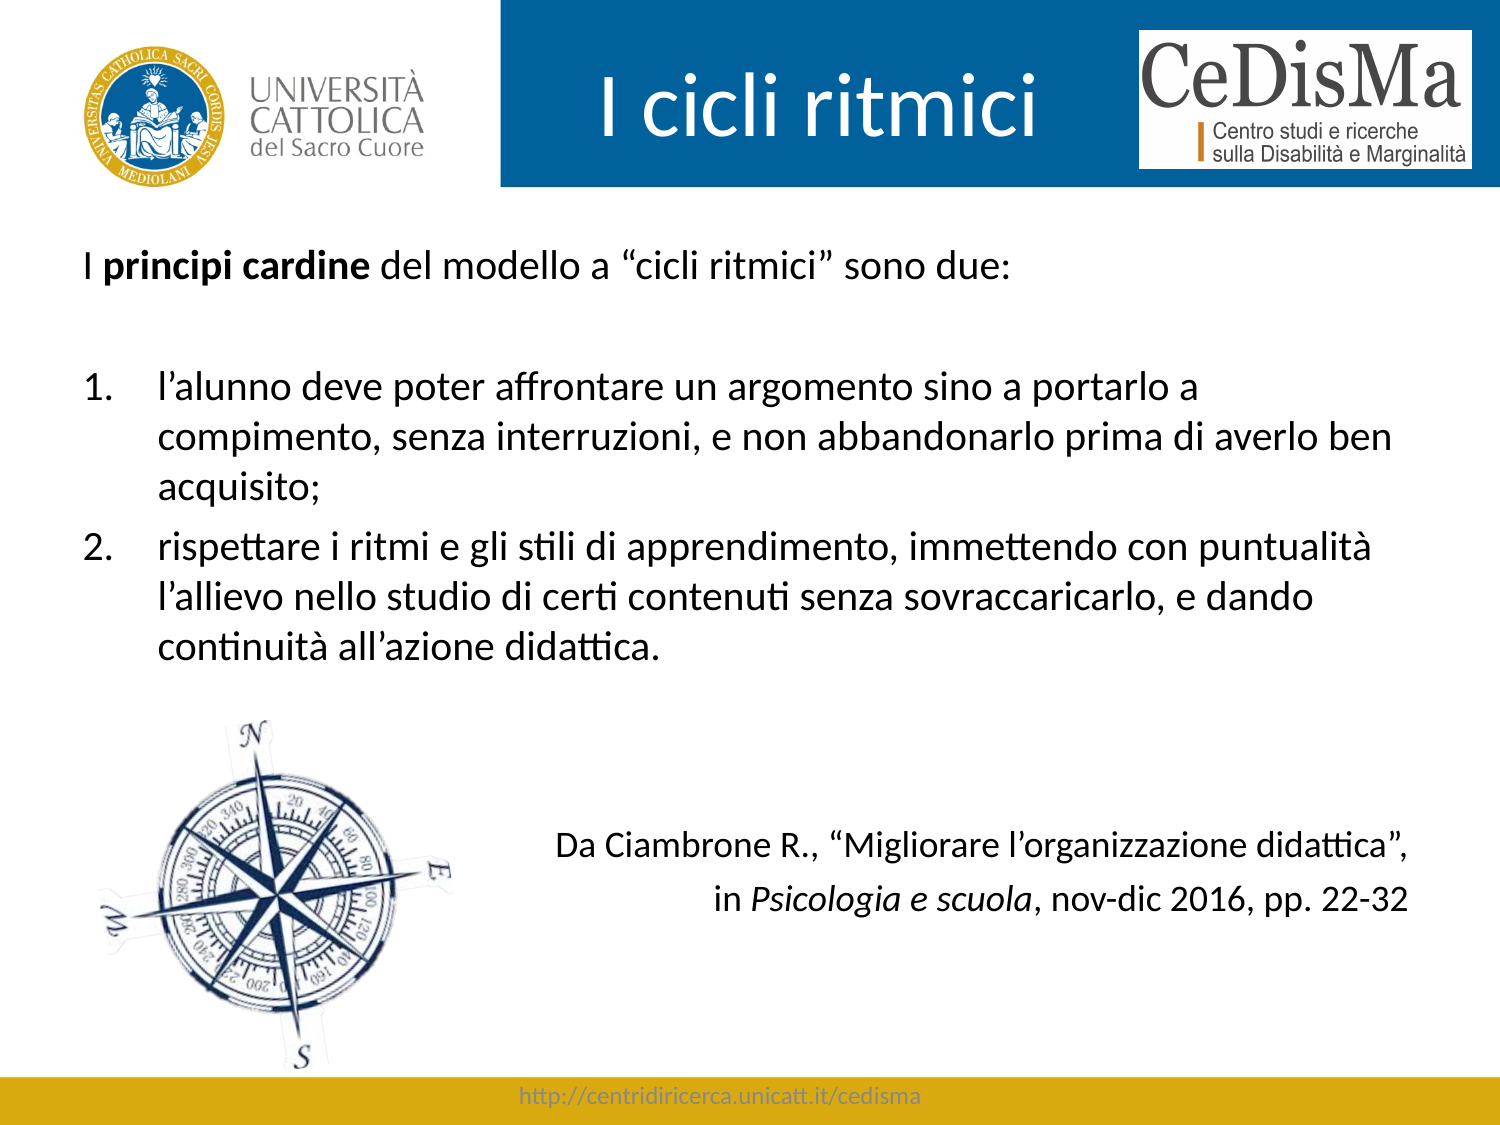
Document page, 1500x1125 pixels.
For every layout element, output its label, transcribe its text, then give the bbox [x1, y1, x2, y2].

list I principi cardine del modello a “cicli ritmici” sono due: l’alunno deve poter affrontare un argomento sino a portarlo a compimento, senza interruzioni, e non abbandonarlo prima di averlo ben acquisito; rispettare i ritmi e gli stili di apprendimento, immettendo con puntualità l’allievo nello studio di certi contenuti senza sovraccaricarlo, e dando continuità all’azione didattica. Da Ciambrone R., “Migliorare l’organizzazione didattica”, in Psicologia e scuola, nov-dic 2016, pp. 22-32 [74, 229, 1426, 974]
picture [0, 0, 1500, 1125]
title I cicli ritmici [143, 5, 1495, 194]
text_box http://centridiricerca.unicatt.it/cedisma [336, 1072, 1105, 1118]
